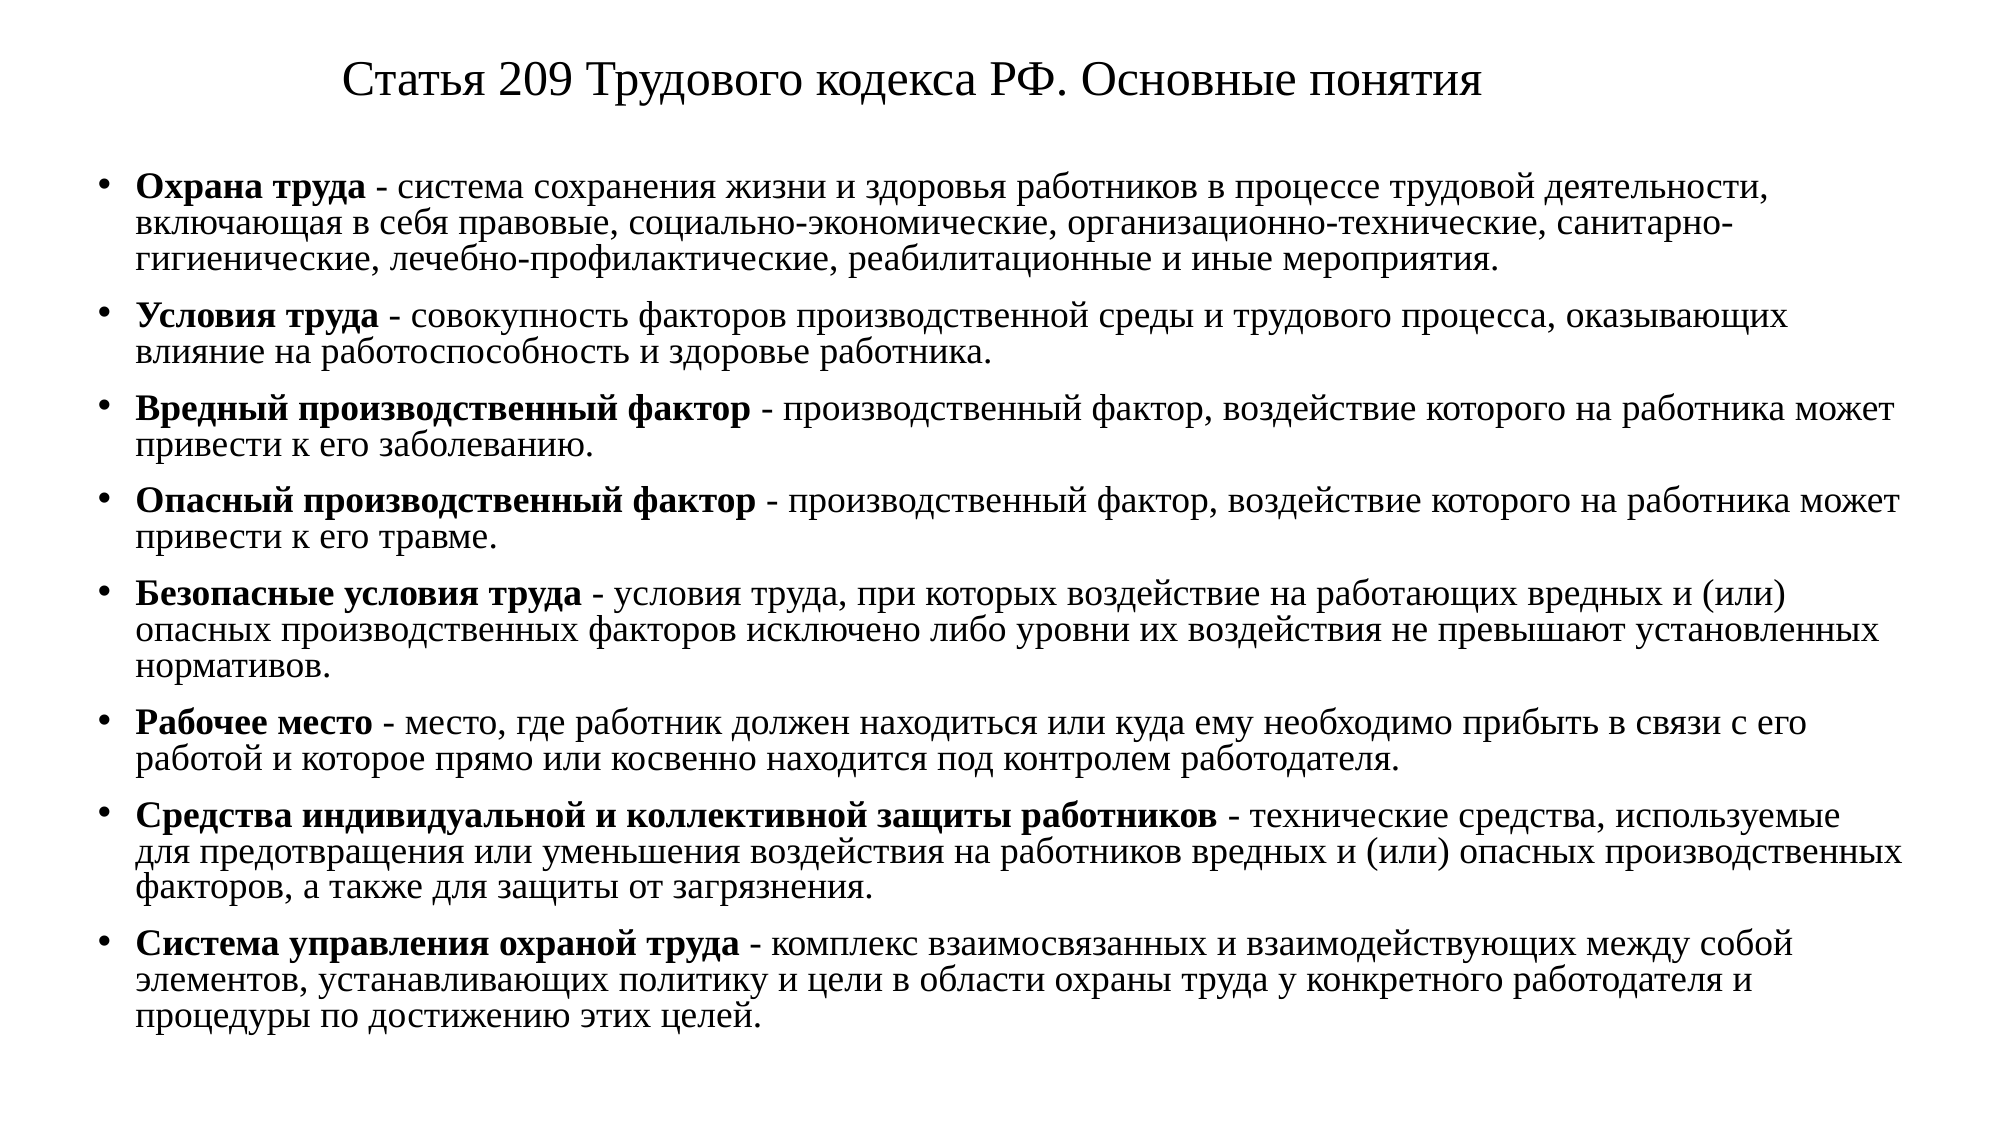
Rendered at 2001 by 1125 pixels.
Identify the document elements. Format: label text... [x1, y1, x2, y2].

list Охрана труда - система сохранения жизни и здоровья работников в процессе трудовой деятельности, включающая в себя правовые, социально-экономические, организационно-технические, санитарно-гигиенические, лечебно-профилактические, реабилитационные и иные мероприятия. Условия труда - совокупность факторов производственной среды и трудового процесса, оказывающих влияние на работоспособность и здоровье работника. Вредный производственный фактор - производственный фактор, воздействие которого на работника может привести к его заболеванию. Опасный производственный фактор - производственный фактор, воздействие которого на работника может привести к его травме. Безопасные условия труда - условия труда, при которых воздействие на работающих вредных и (или) опасных производственных факторов исключено либо уровни их воздействия не превышают установленных нормативов. Рабочее место - место, где работник должен находиться или куда ему необходимо прибыть в связи с его работой и которое прямо или косвенно находится под контролем работодателя. Средства индивидуальной и коллективной защиты работников - технические средства, используемые для предотвращения или уменьшения воздействия на работников вредных и (или) опасных производственных факторов, а также для защиты от загрязнения. Система управления охраной труда - комплекс взаимосвязанных и взаимодействующих между собой элементов, устанавливающих политику и цели в области охраны труда у конкретного работодателя и процедуры по достижению этих целей. [82, 162, 1921, 1064]
title Статья 209 Трудового кодекса РФ. Основные понятия [326, 7, 1677, 145]
